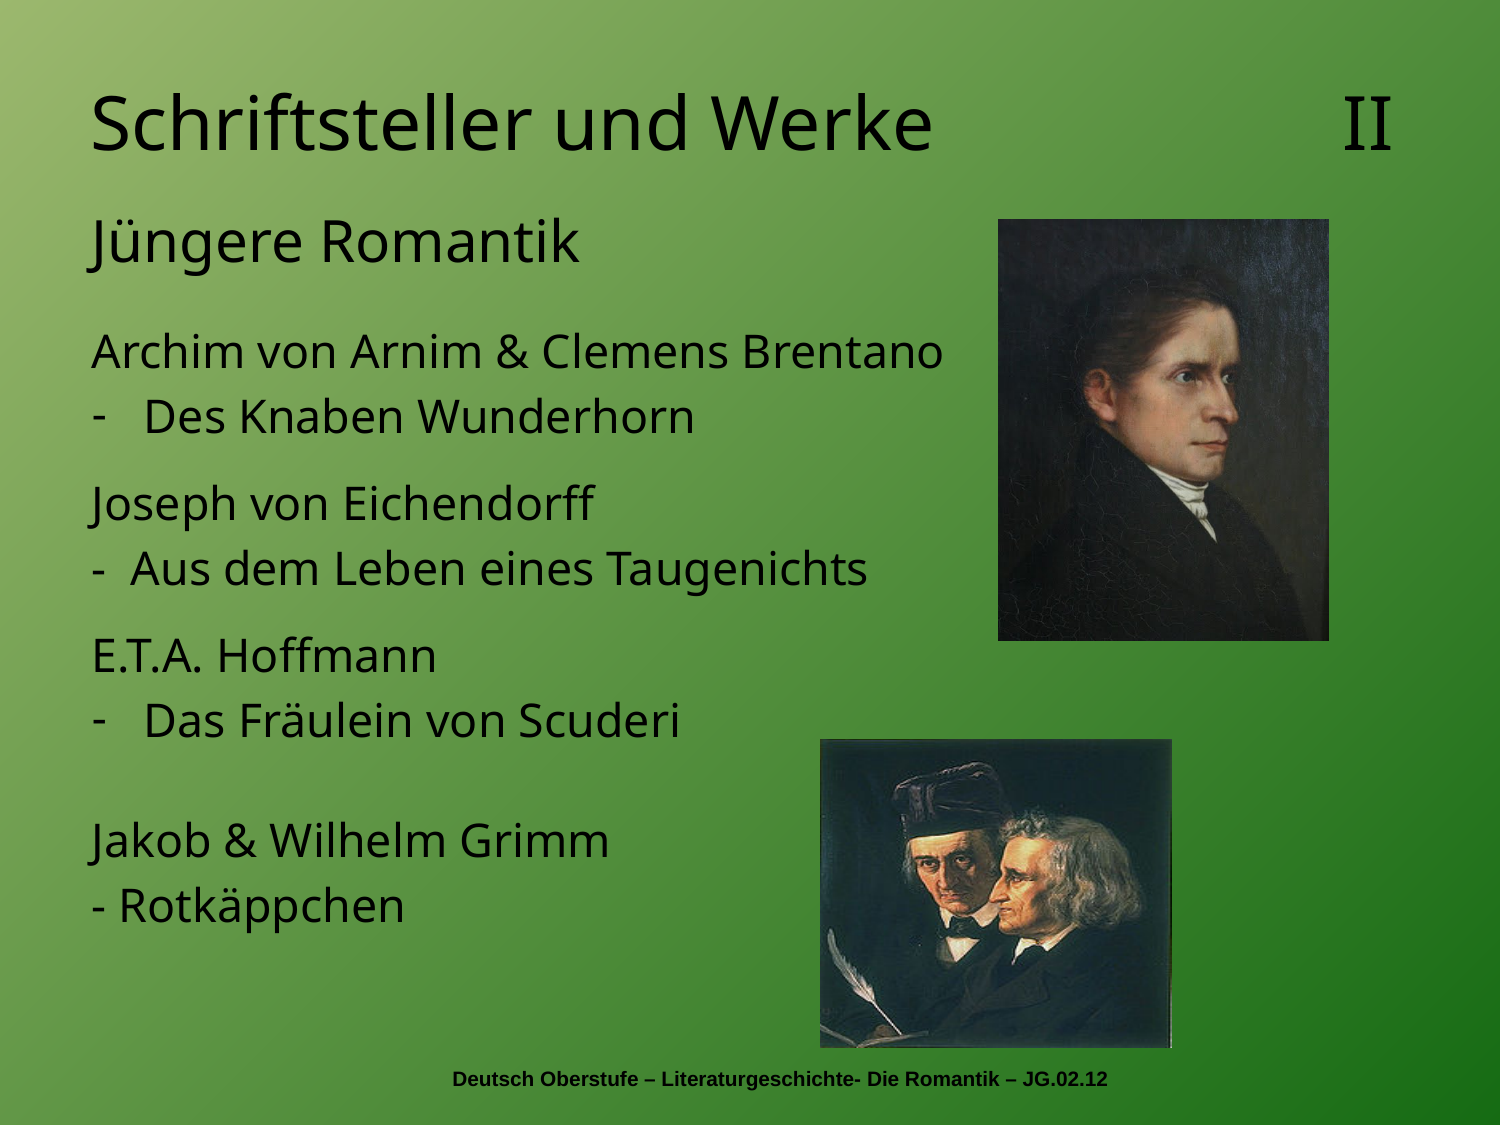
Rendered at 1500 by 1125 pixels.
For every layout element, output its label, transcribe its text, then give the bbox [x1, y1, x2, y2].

text_box Deutsch Oberstufe – Literaturgeschichte- Die Romantik – JG.02.12 [255, 1058, 1306, 1125]
list Jüngere Romantik [76, 196, 1272, 296]
picture [820, 739, 1172, 1048]
picture [997, 219, 1330, 642]
text_box Archim von Arnim & Clemens Brentano Des Knaben Wunderhorn Joseph von Eichendorff - Aus dem Leben eines Taugenichts E.T.A. Hoffmann Das Fräulein von Scuderi Jakob & Wilhelm Grimm - Rotkäppchen [76, 314, 1272, 1000]
title Schriftsteller und Werke II [75, 45, 1425, 197]
